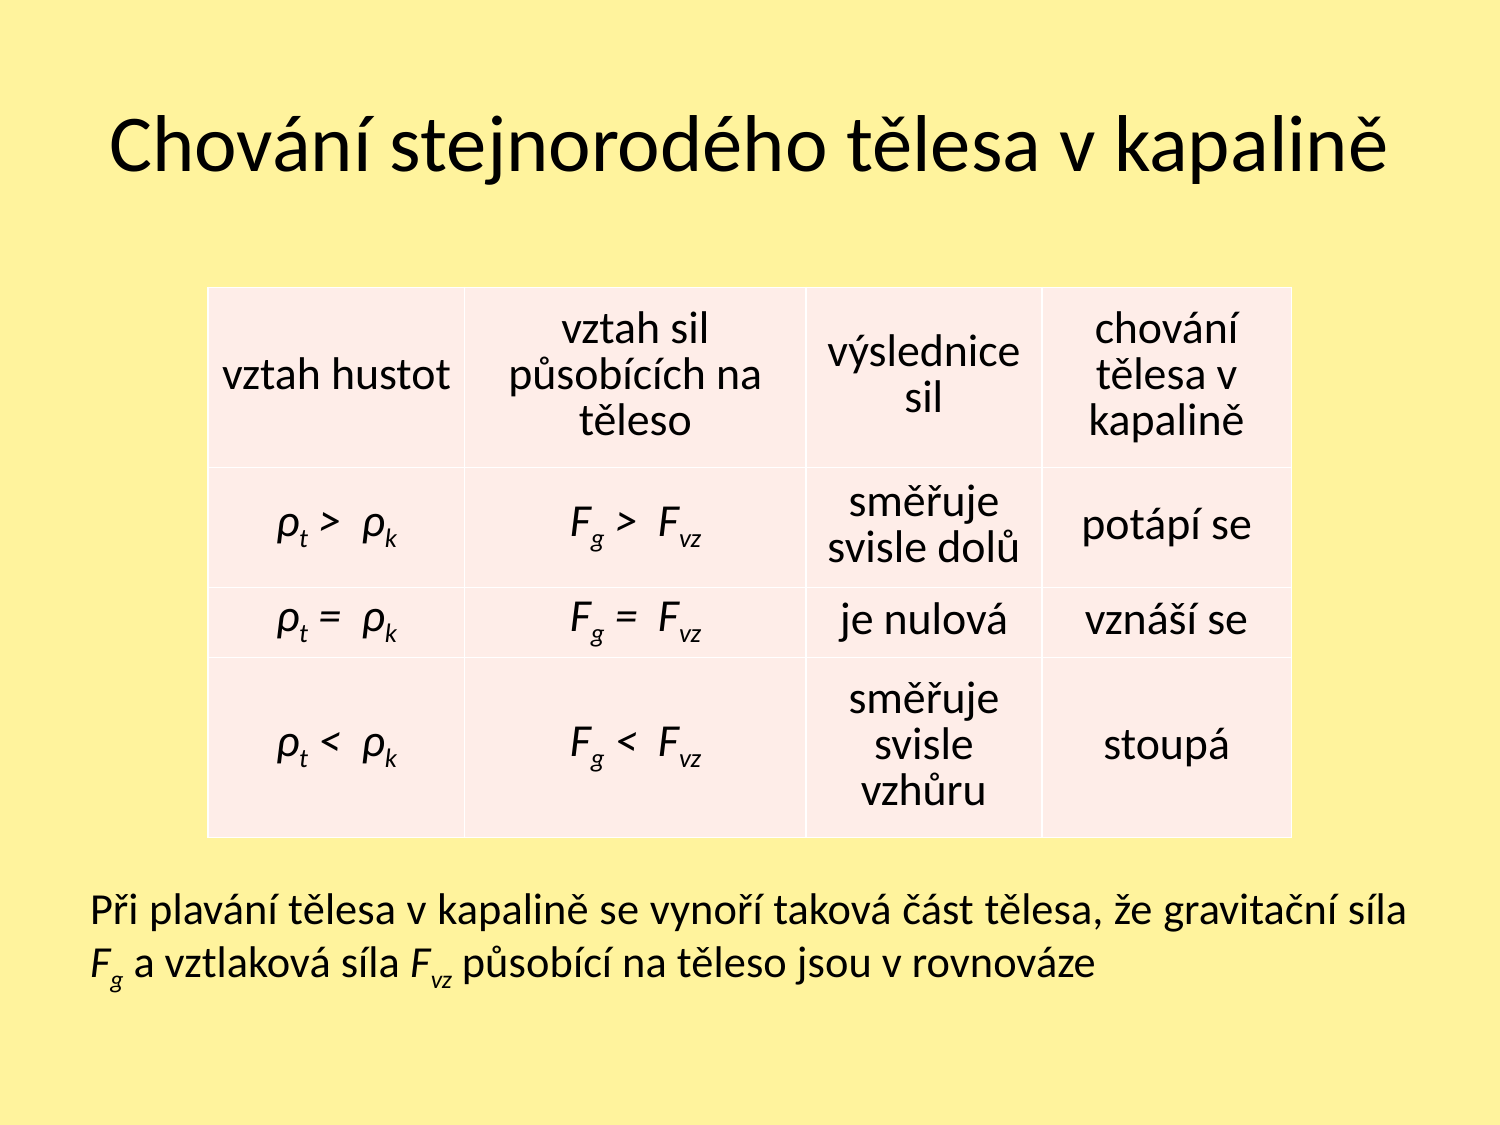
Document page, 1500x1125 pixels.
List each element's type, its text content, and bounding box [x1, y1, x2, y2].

table_cell stoupá [1043, 658, 1291, 837]
table_cell směřuje svisle vzhůru [807, 658, 1041, 837]
table_header výslednice sil [807, 288, 1041, 467]
table_cell ρt = ρk [209, 588, 464, 657]
table_cell vznáší se [1043, 588, 1291, 657]
table_cell směřuje svisle dolů [807, 468, 1041, 587]
table_cell ρt > ρk [209, 468, 464, 587]
table_header chování tělesa v kapalině [1043, 288, 1291, 467]
title Chování stejnorodého tělesa v kapalině [75, 45, 1425, 233]
table_cell je nulová [807, 588, 1041, 657]
table_cell ρt < ρk [209, 658, 464, 837]
table_cell potápí se [1043, 468, 1291, 587]
list Při plavání tělesa v kapalině se vynoří taková část tělesa, že gravitační síla Fg a vztlaková síla Fvz působící na těleso jsou v rovnováze [75, 262, 1425, 1005]
table_cell Fg < Fvz [465, 658, 805, 837]
table_header vztah hustot [209, 288, 464, 467]
table_cell Fg > Fvz [465, 468, 805, 587]
table_cell Fg = Fvz [465, 588, 805, 657]
table_header vztah sil působících na těleso [465, 288, 805, 467]
